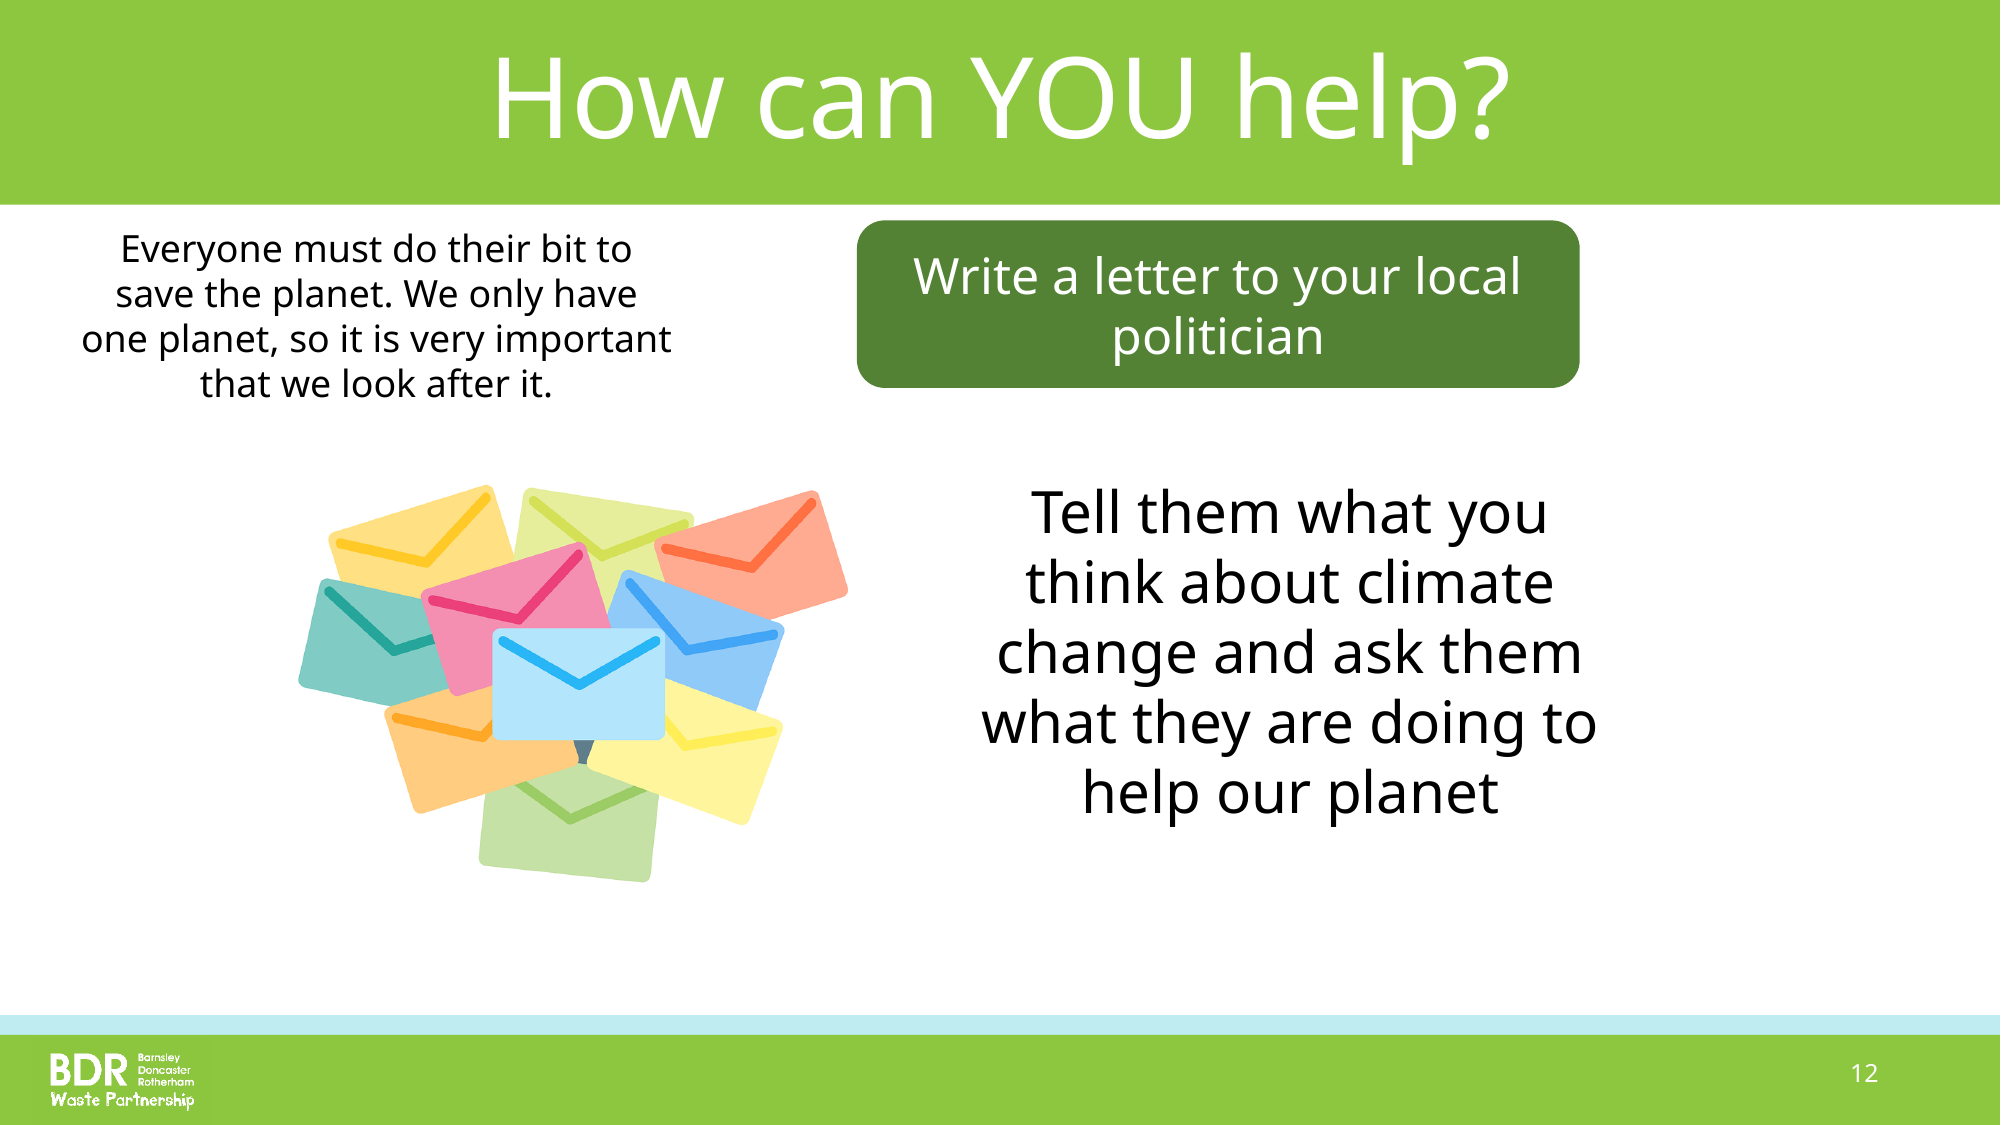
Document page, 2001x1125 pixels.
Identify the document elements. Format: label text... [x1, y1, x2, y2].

text_box Everyone must do their bit to save the planet. We only have one planet, so it is very important that we look after it. [62, 217, 691, 413]
title How can YOU help? [0, 0, 2000, 205]
picture [174, 457, 966, 899]
text_box Write a letter to your local politician [855, 219, 1581, 389]
slide_number 12 [1443, 1044, 1894, 1105]
text_box Tell them what you think about climate change and ask them what they are doing to help our planet [965, 467, 1616, 903]
picture [31, 1038, 212, 1125]
